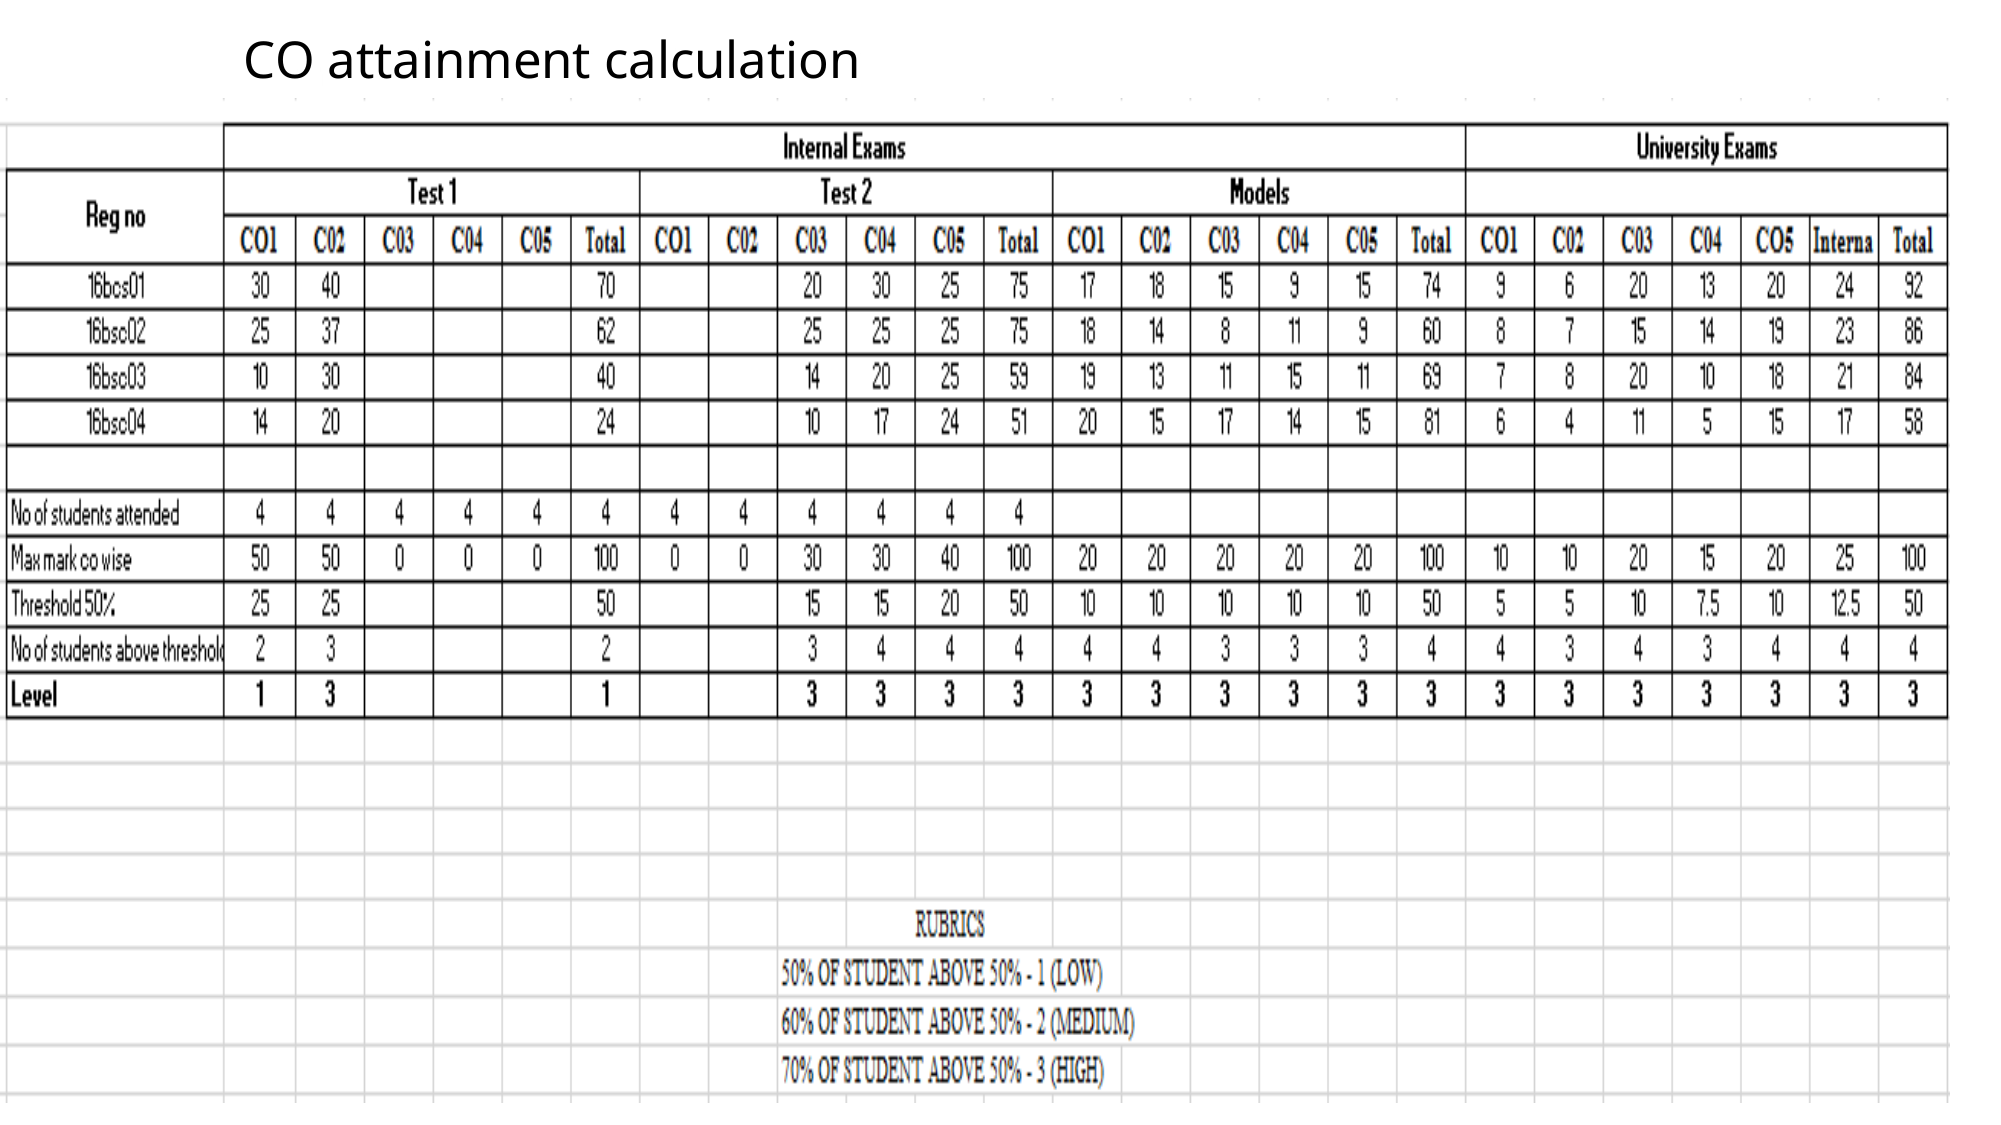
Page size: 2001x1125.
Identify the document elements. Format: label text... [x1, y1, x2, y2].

title CO attainment calculation [137, 22, 1863, 98]
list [0, 98, 1950, 1103]
